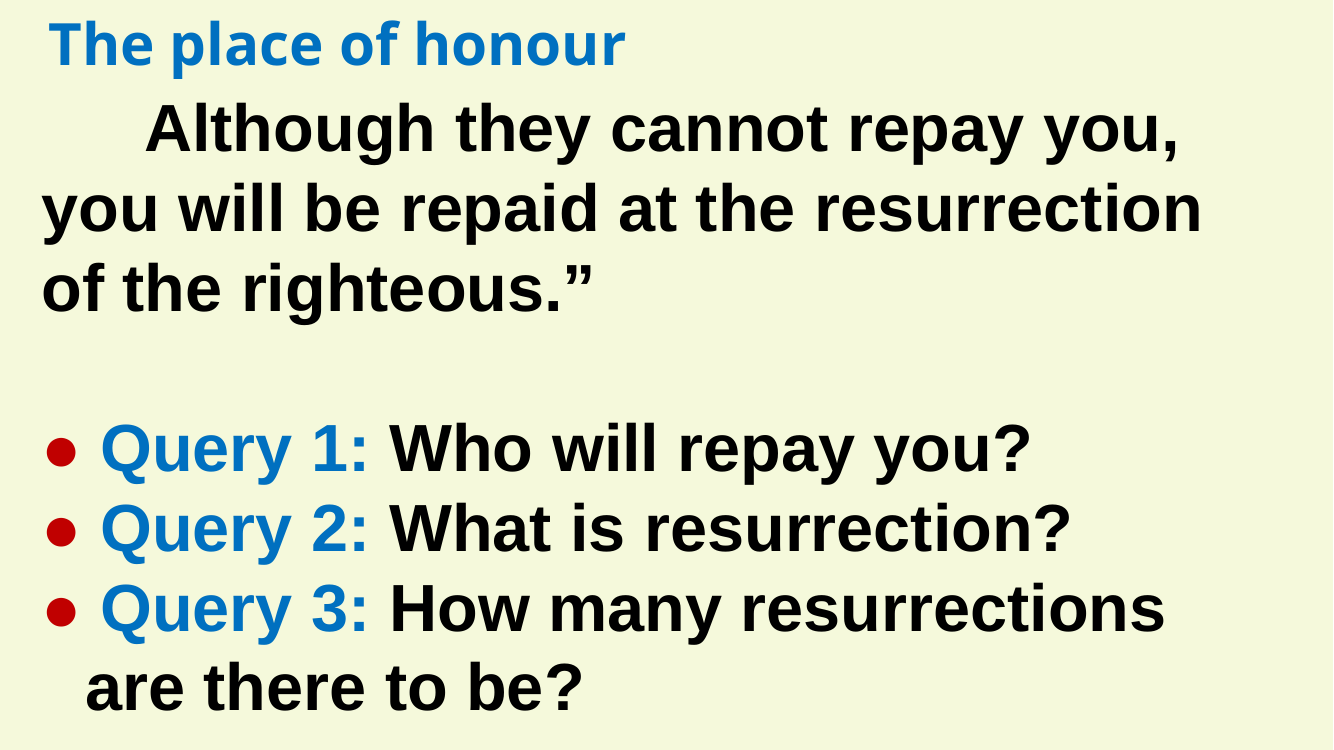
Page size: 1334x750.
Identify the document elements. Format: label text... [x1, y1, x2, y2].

text_box The place of honour [33, 0, 882, 77]
text_box Although they cannot repay you, you will be repaid at the resurrection of the righteous.” ● Query 1: Who will repay you? ● Query 2: What is resurrection? ● Query 3: How many resurrections are there to be? [26, 77, 1334, 732]
